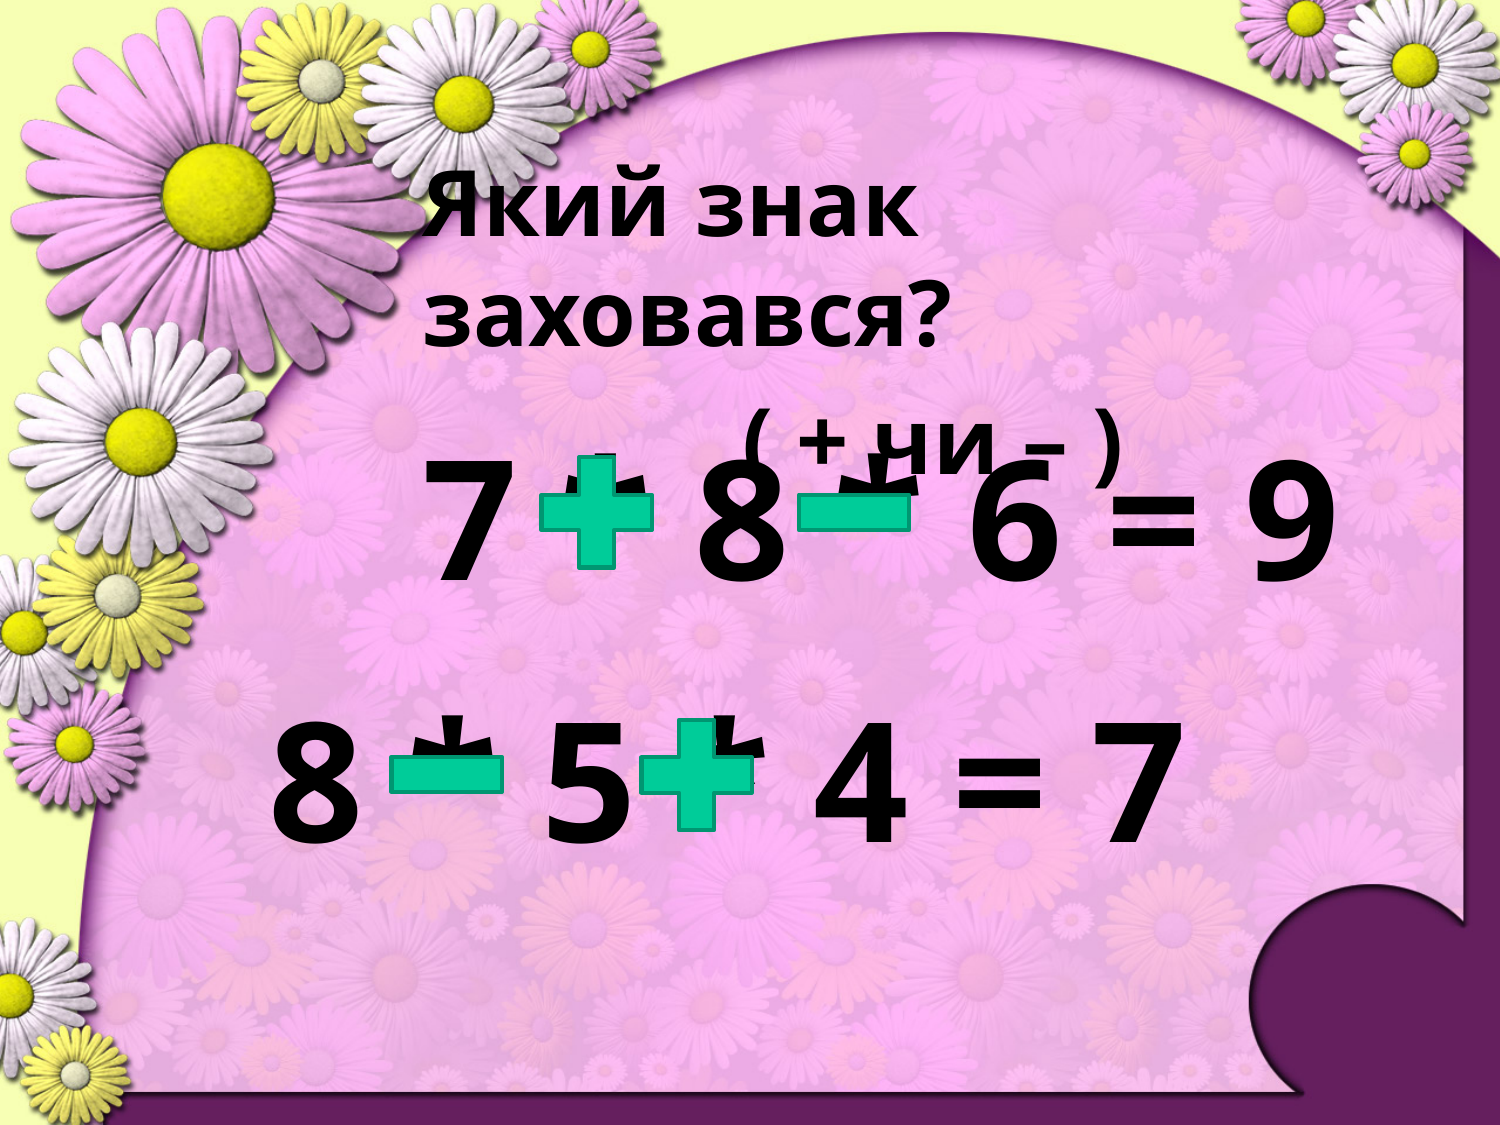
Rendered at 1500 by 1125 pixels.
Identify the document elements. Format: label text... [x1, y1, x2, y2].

text_box [797, 493, 911, 532]
text_box 8 * 5 * 4 = 7 [253, 668, 1235, 882]
text_box [639, 718, 754, 832]
text_box Який знак заховався? ( + чи – ) [407, 137, 1459, 386]
text_box 7 * 8 * 6 = 9 [407, 406, 1388, 619]
text_box [539, 455, 654, 570]
picture [0, 0, 1500, 1125]
text_box [389, 755, 504, 794]
